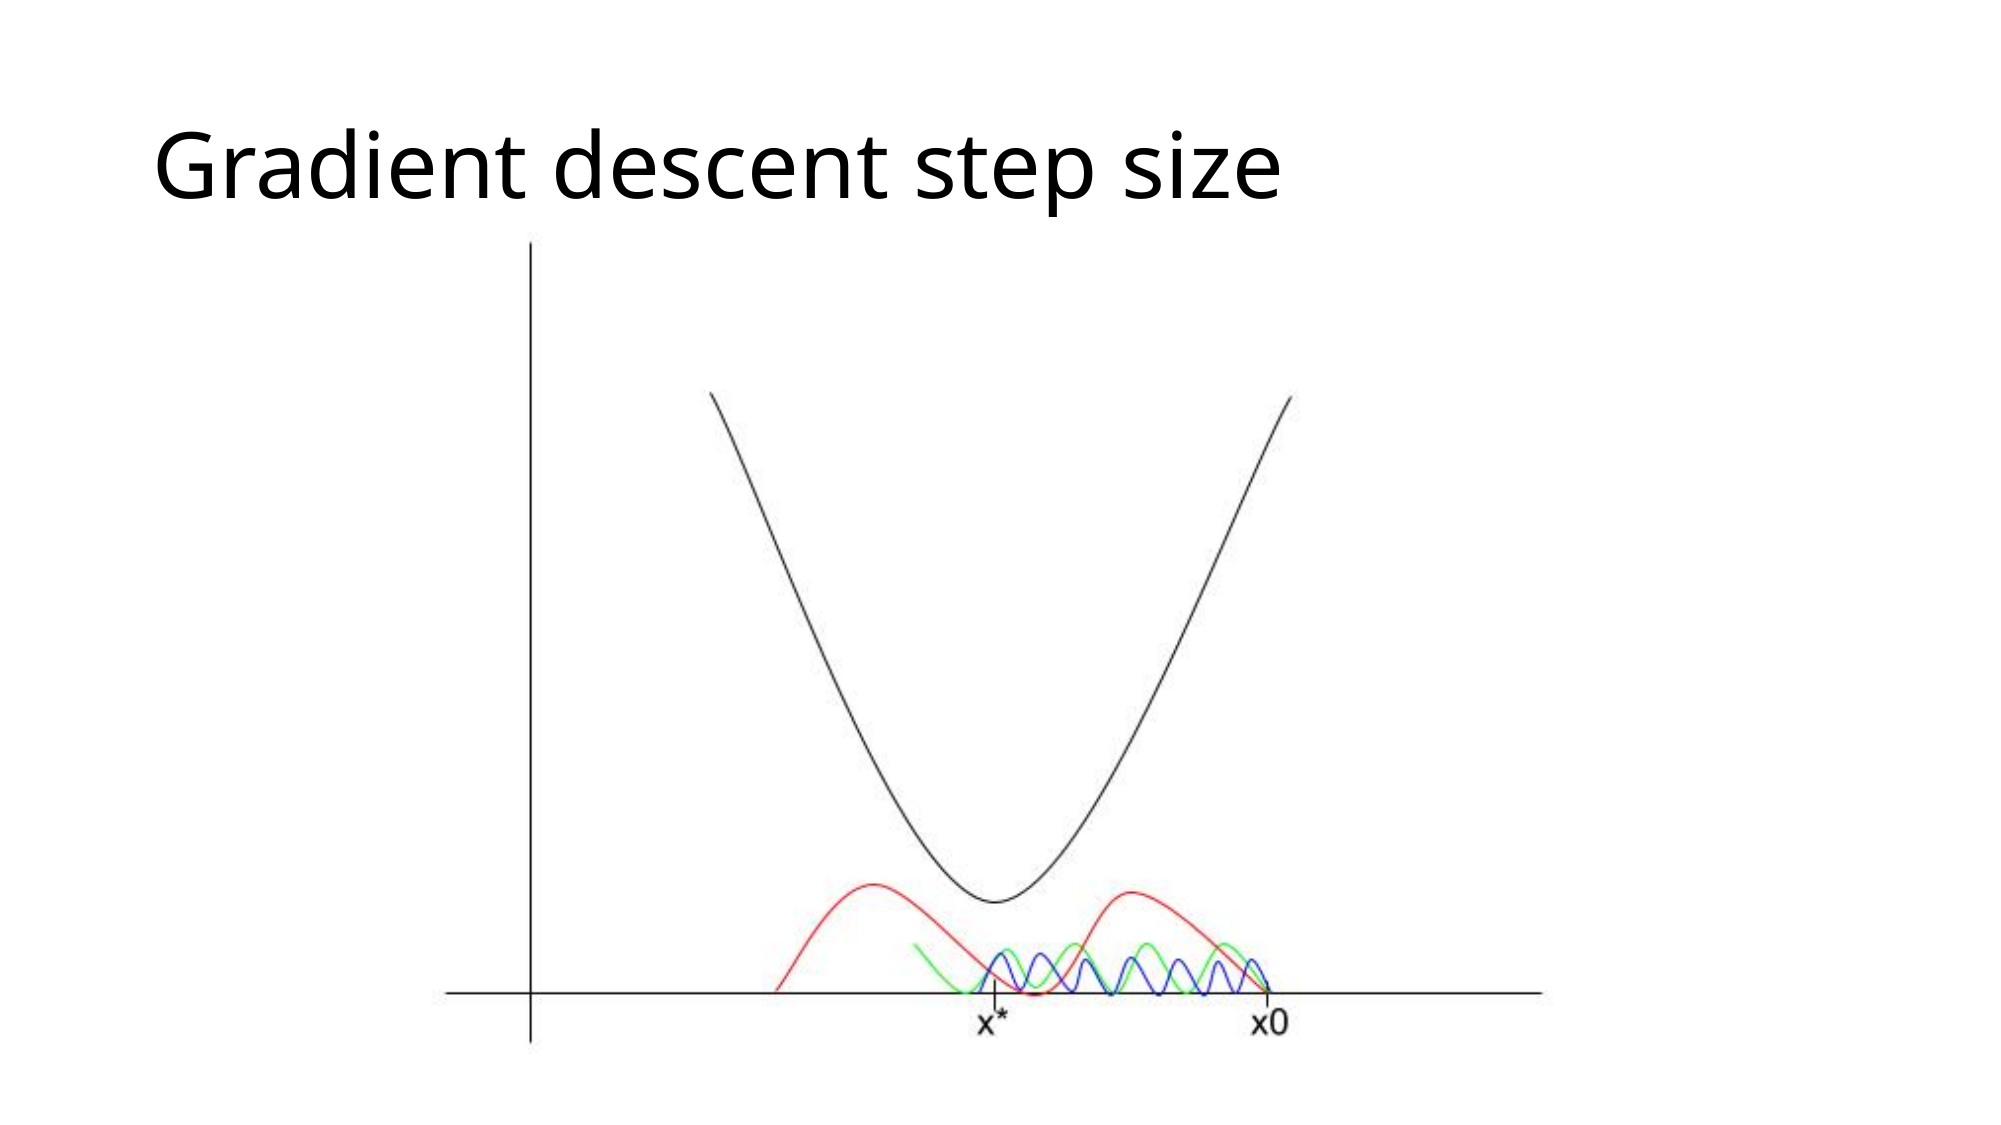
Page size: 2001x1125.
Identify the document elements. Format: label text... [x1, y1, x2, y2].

title Gradient descent step size [137, 59, 1863, 278]
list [411, 217, 1641, 1125]
